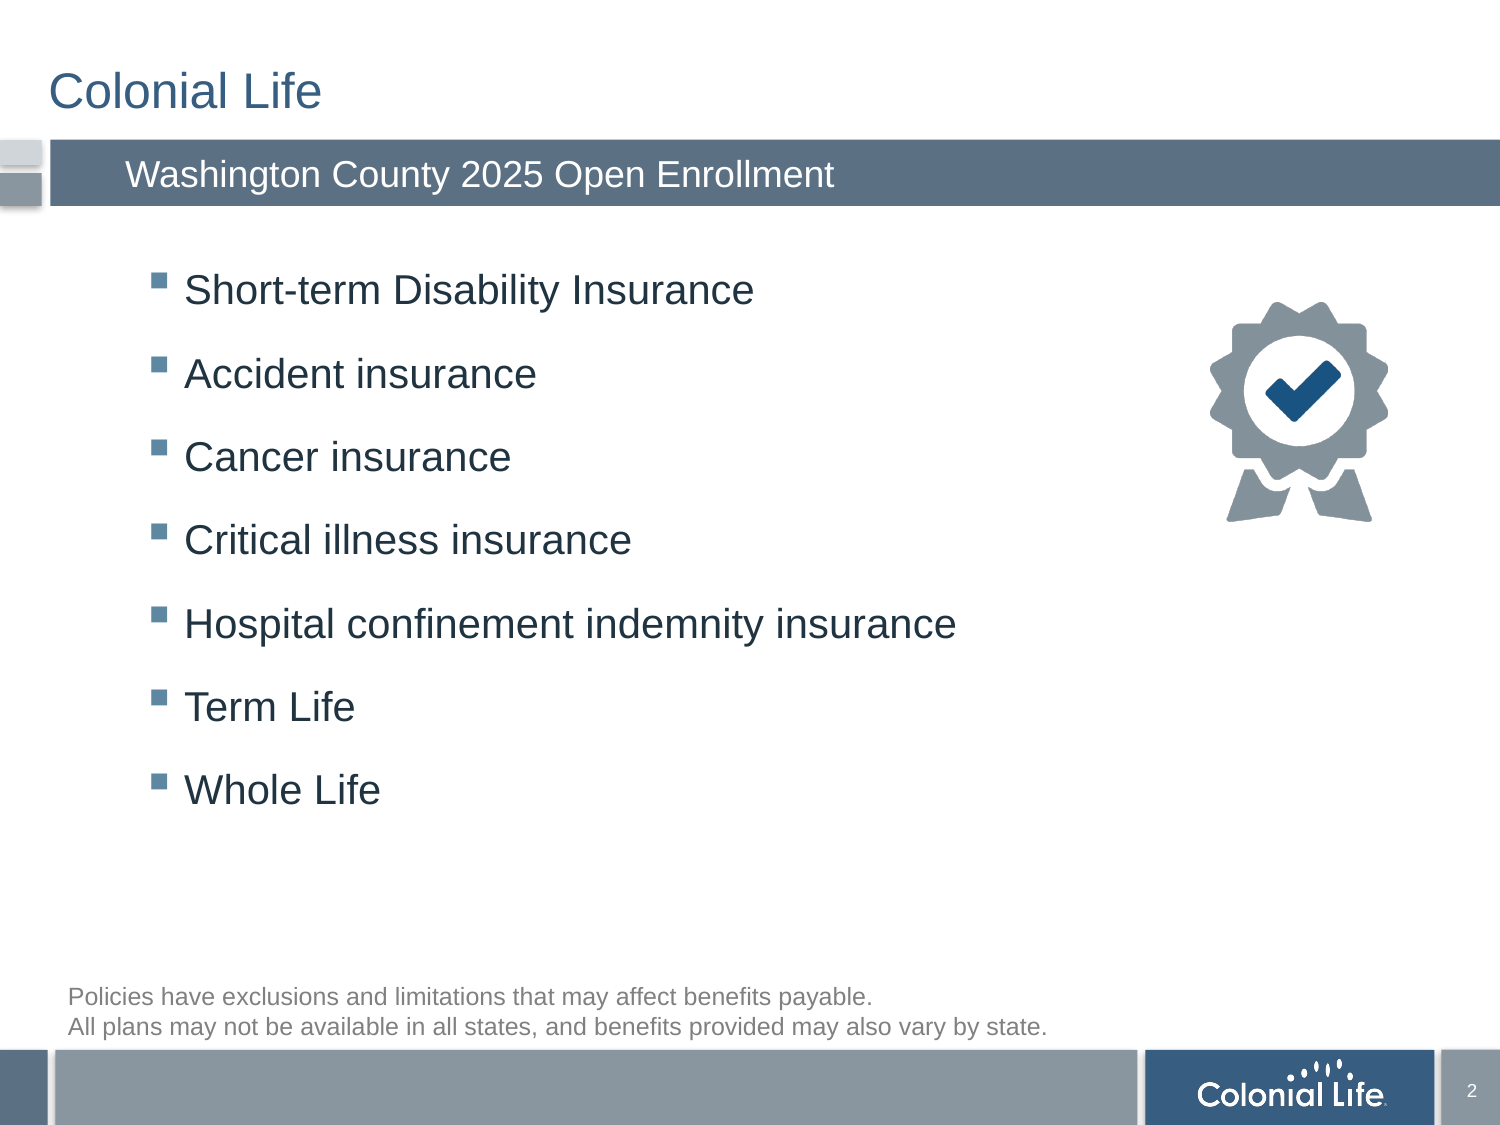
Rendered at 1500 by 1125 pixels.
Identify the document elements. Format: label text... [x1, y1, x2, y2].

text_box Policies have exclusions and limitations that may affect benefits payable. All plans may not be available in all states, and benefits provided may also vary by state. [53, 972, 1175, 1048]
title Colonial Life [18, 11, 1492, 120]
list Short-term Disability Insurance Accident insurance Cancer insurance Critical illness insurance Hospital confinement indemnity insurance Term Life Whole Life [146, 263, 1280, 897]
picture [1210, 302, 1388, 522]
list Washington County 2025 Open Enrollment [50, 139, 1500, 206]
picture [1197, 1058, 1387, 1108]
